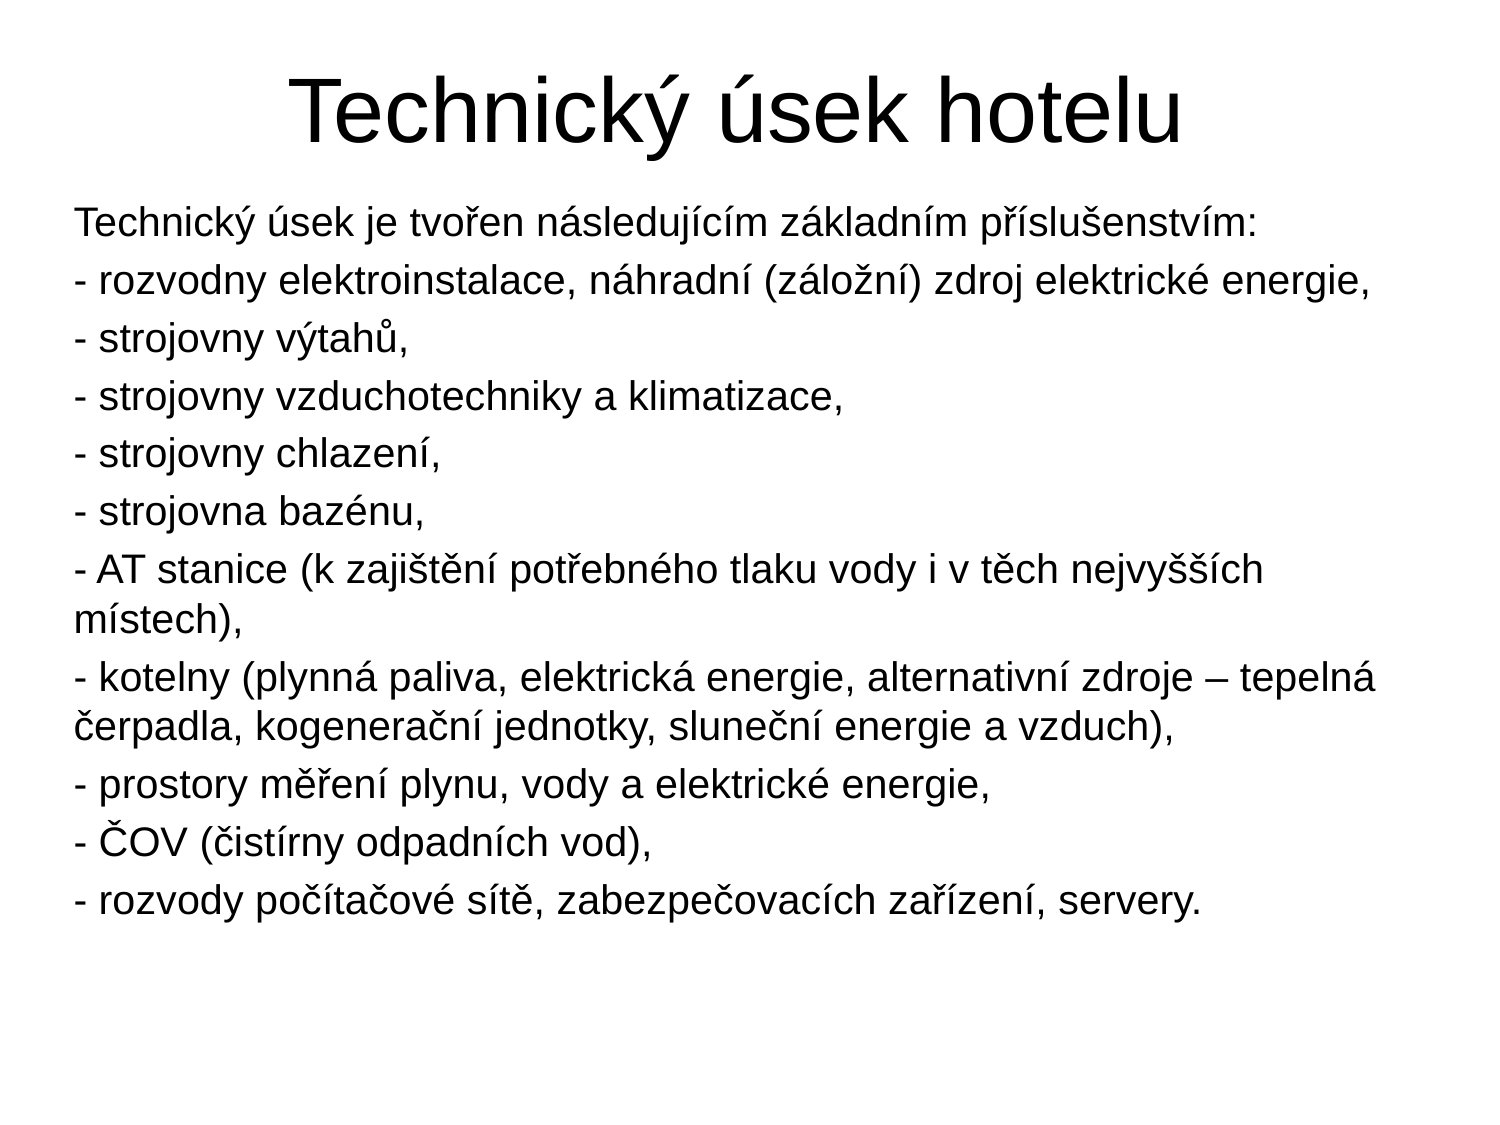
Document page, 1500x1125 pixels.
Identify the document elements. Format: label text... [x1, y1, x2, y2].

title Technický úsek hotelu [112, 35, 1388, 176]
subtitle Technický úsek je tvořen následujícím základním příslušenstvím: - rozvodny elektroinstalace, náhradní (záložní) zdroj elektrické energie, - strojovny výtahů, - strojovny vzduchotechniky a klimatizace, - strojovny chlazení, - strojovna bazénu, - AT stanice (k zajištění potřebného tlaku vody i v těch nejvyšších místech), - kotelny (plynná paliva, elektrická energie, alternativní zdroje – tepelná čerpadla, kogenerační jednotky, sluneční energie a vzduch), - prostory měření plynu, vody a elektrické energie, - ČOV (čistírny odpadních vod), - rozvody počítačové sítě, zabezpečovacích zařízení, servery. [58, 187, 1395, 985]
